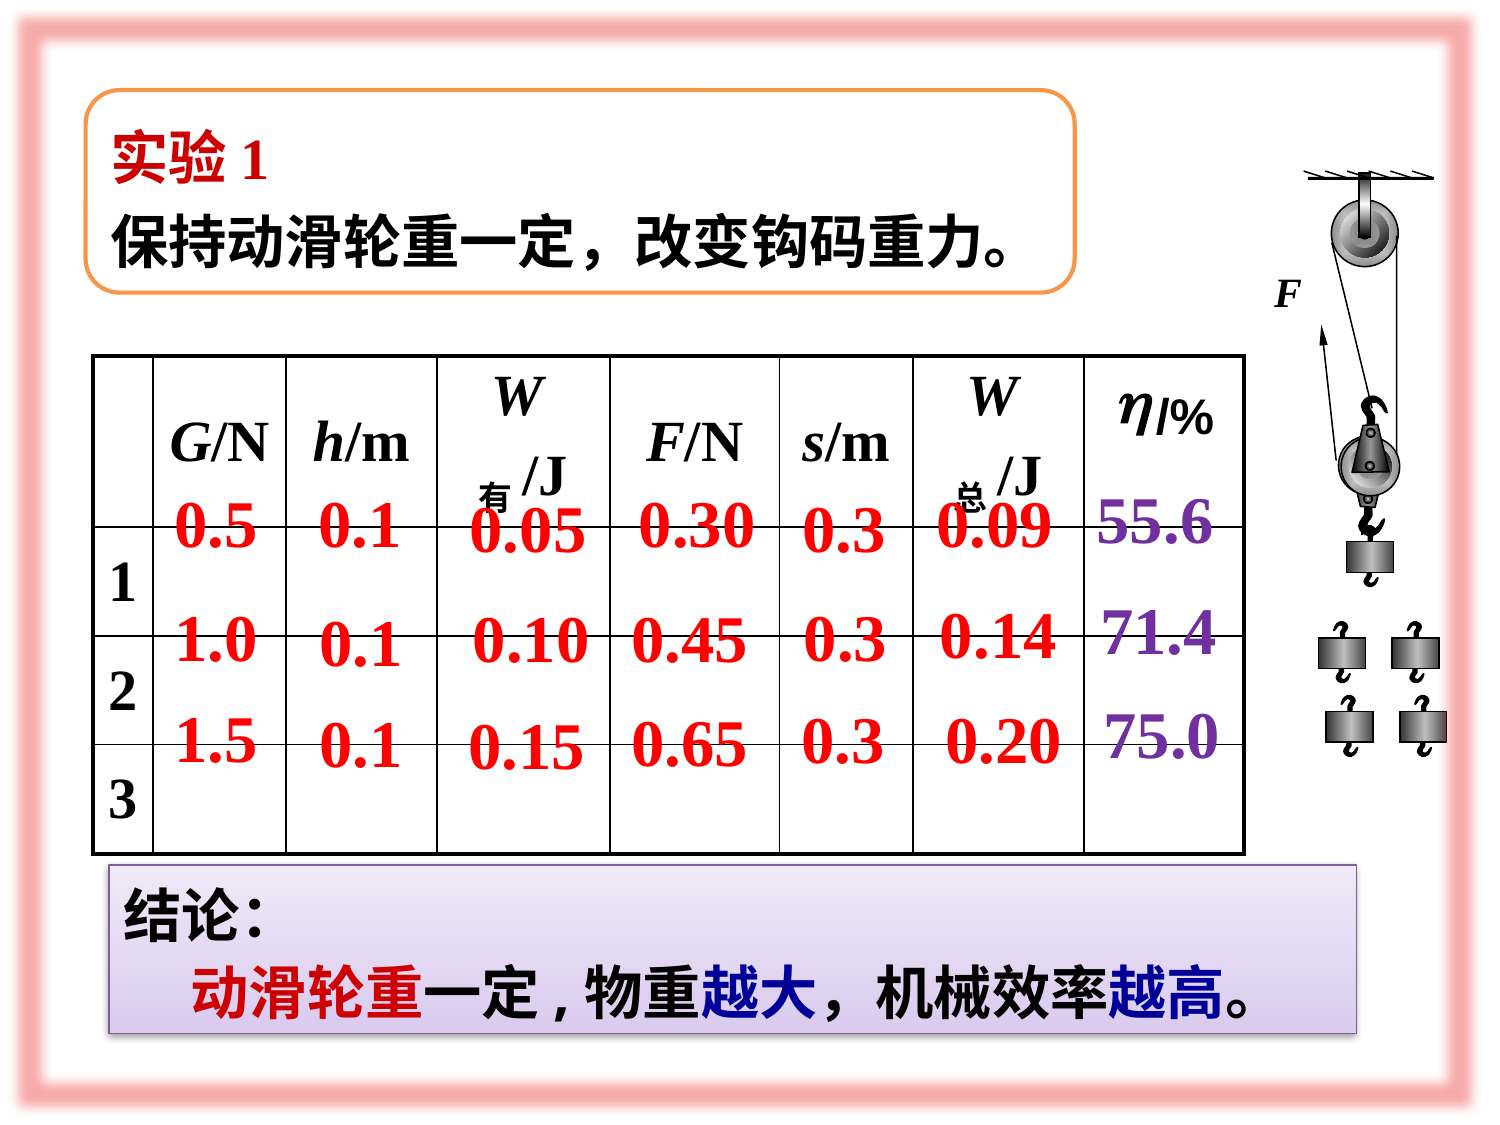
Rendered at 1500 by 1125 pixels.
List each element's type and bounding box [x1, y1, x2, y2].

text_box [1325, 694, 1374, 757]
text_box [1273, 170, 1435, 587]
text_box [1111, 381, 1169, 449]
text_box [1318, 621, 1366, 683]
text_box [1391, 621, 1440, 683]
text_box [28, 27, 1461, 1096]
text_box [1399, 694, 1447, 757]
